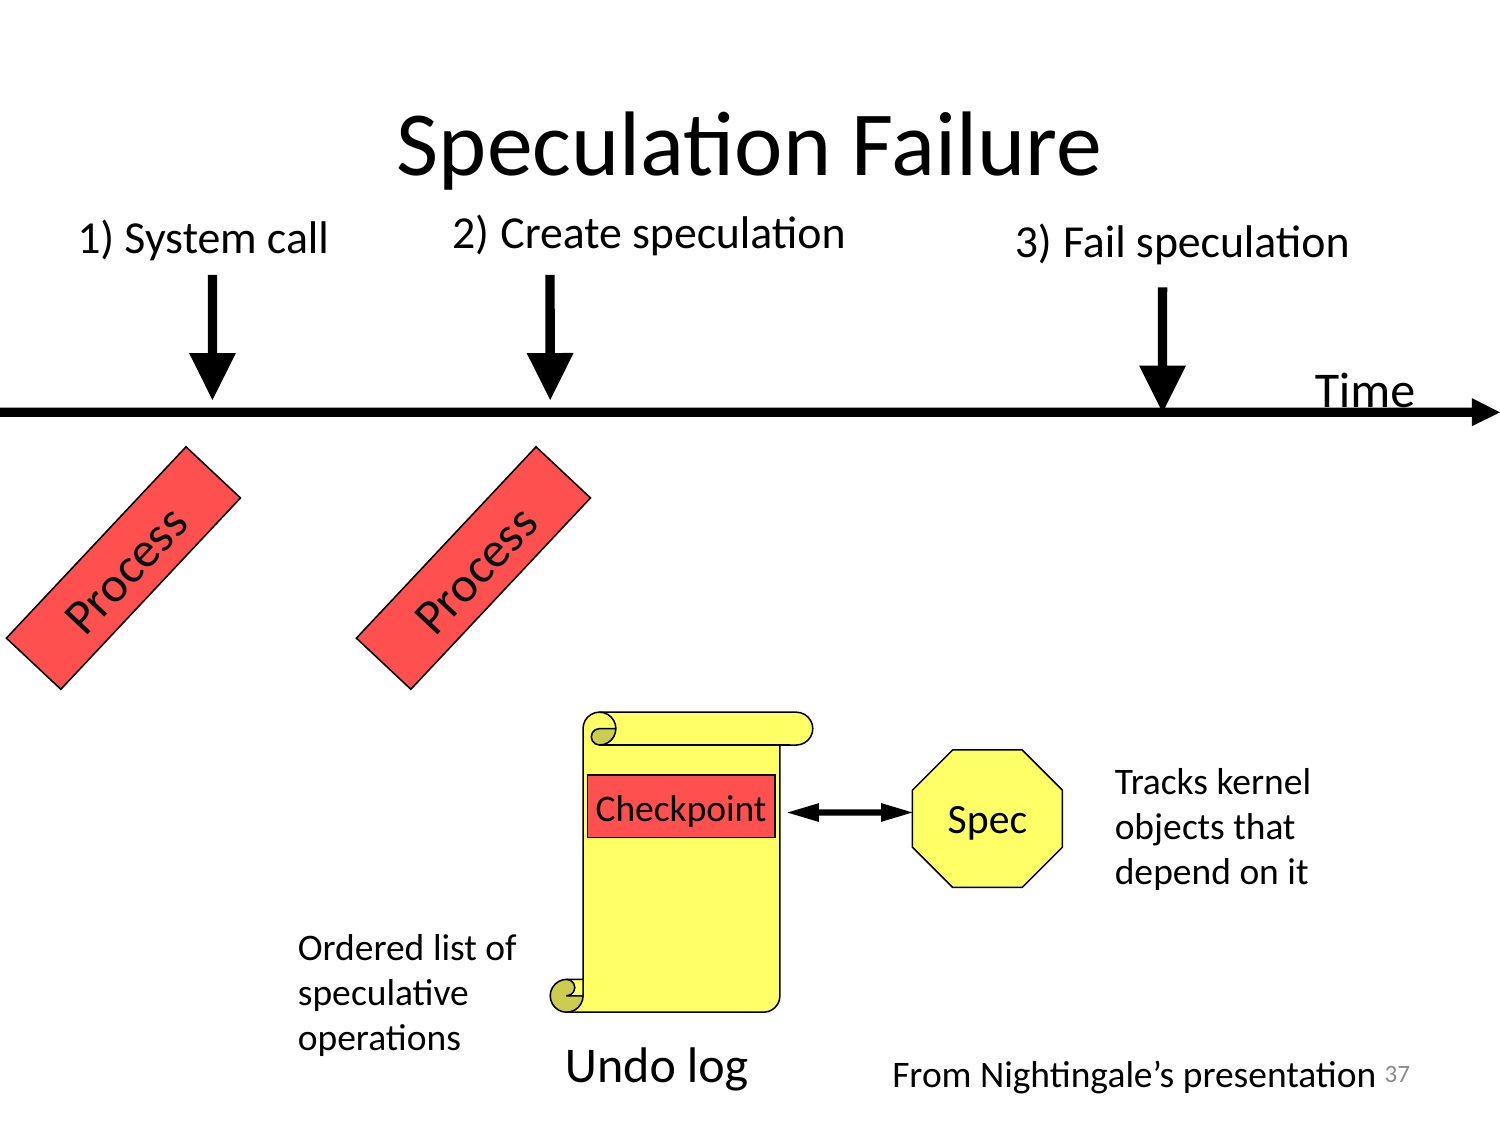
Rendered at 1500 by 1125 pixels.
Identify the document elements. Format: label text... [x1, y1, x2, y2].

text_box 3) Fail speculation [999, 199, 1500, 275]
text_box Process [6, 446, 241, 690]
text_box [849, 749, 1126, 888]
text_box [539, 274, 561, 400]
text_box From Nightingale’s presentation [877, 1042, 1393, 1103]
text_box [202, 274, 223, 400]
title Speculation Failure [75, 45, 1425, 200]
text_box Ordered list of speculative operations [283, 915, 534, 1065]
slide_number 37 [1393, 1042, 1425, 1103]
text_box 1) System call [62, 200, 638, 270]
text_box 2) Create speculation [437, 191, 1025, 266]
text_box Process [356, 446, 591, 690]
text_box [1152, 287, 1173, 413]
text_box Time [1299, 349, 1500, 425]
text_box Tracks kernel objects that depend on it [1100, 749, 1350, 900]
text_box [550, 711, 826, 1100]
